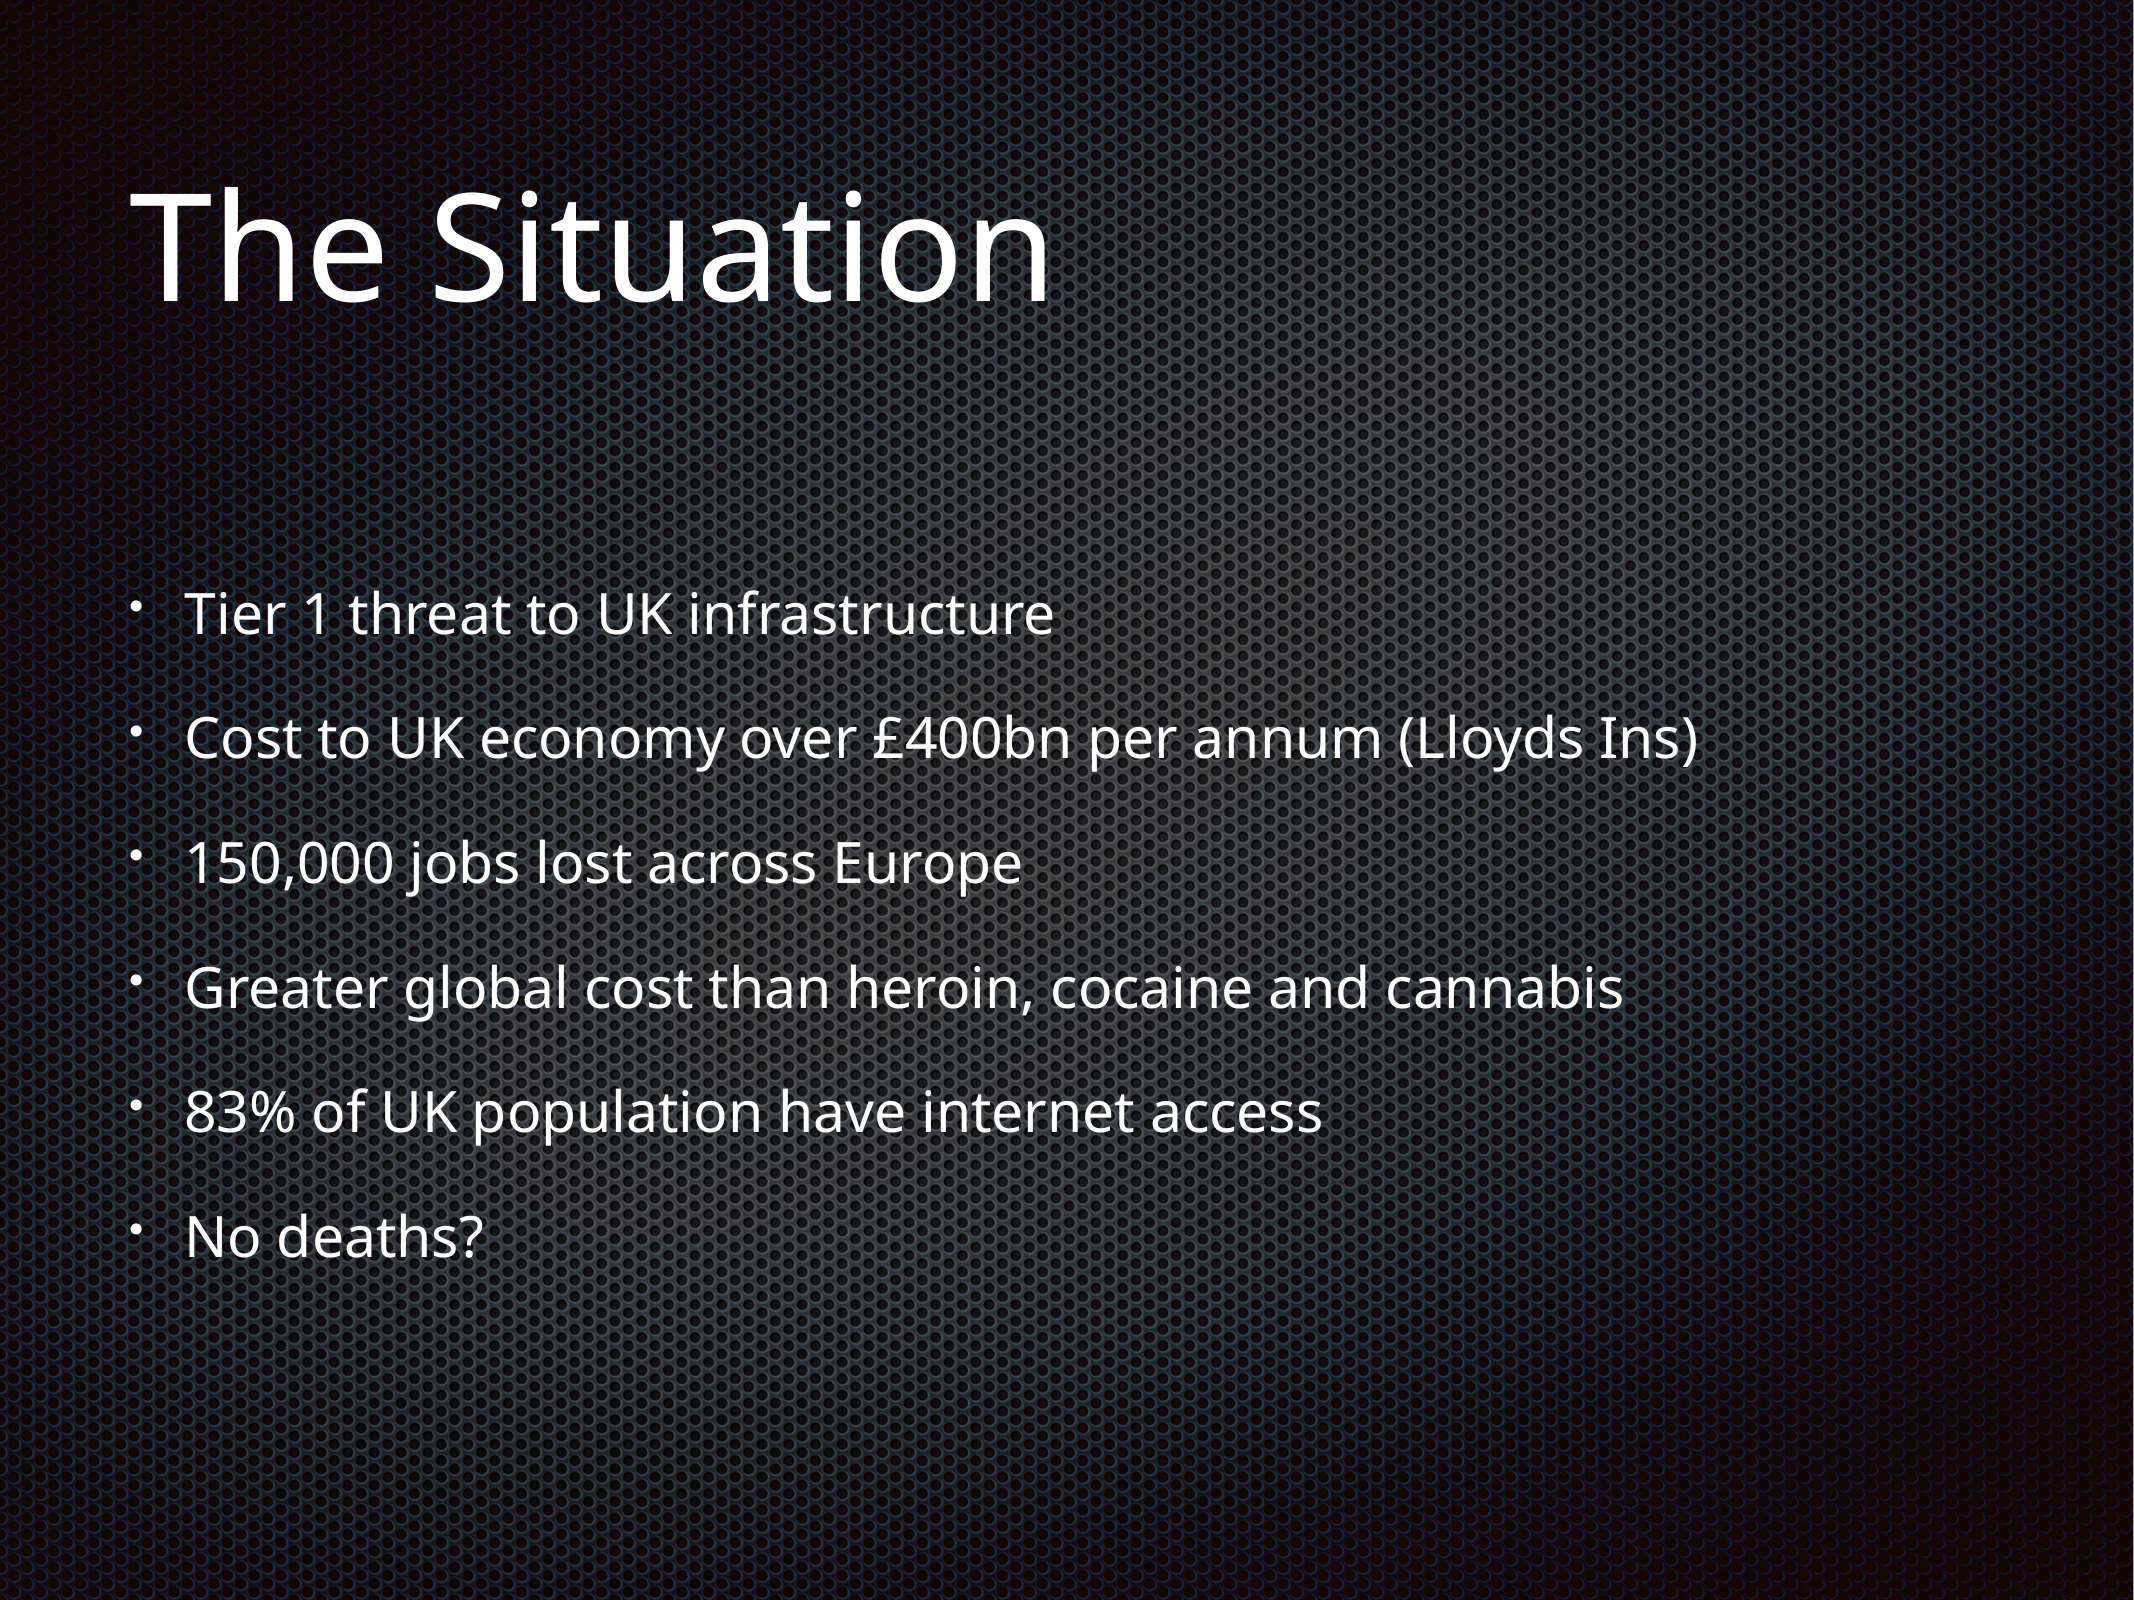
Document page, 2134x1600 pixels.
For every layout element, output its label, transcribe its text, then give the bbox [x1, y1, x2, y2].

list Tier 1 threat to UK infrastructure Cost to UK economy over £400bn per annum (Lloyds Ins) 150,000 jobs lost across Europe Greater global cost than heroin, cocaine and cannabis 83% of UK population have internet access No deaths? [128, 453, 2056, 1393]
title The Situation [128, 41, 2005, 443]
picture [0, 0, 2134, 1600]
